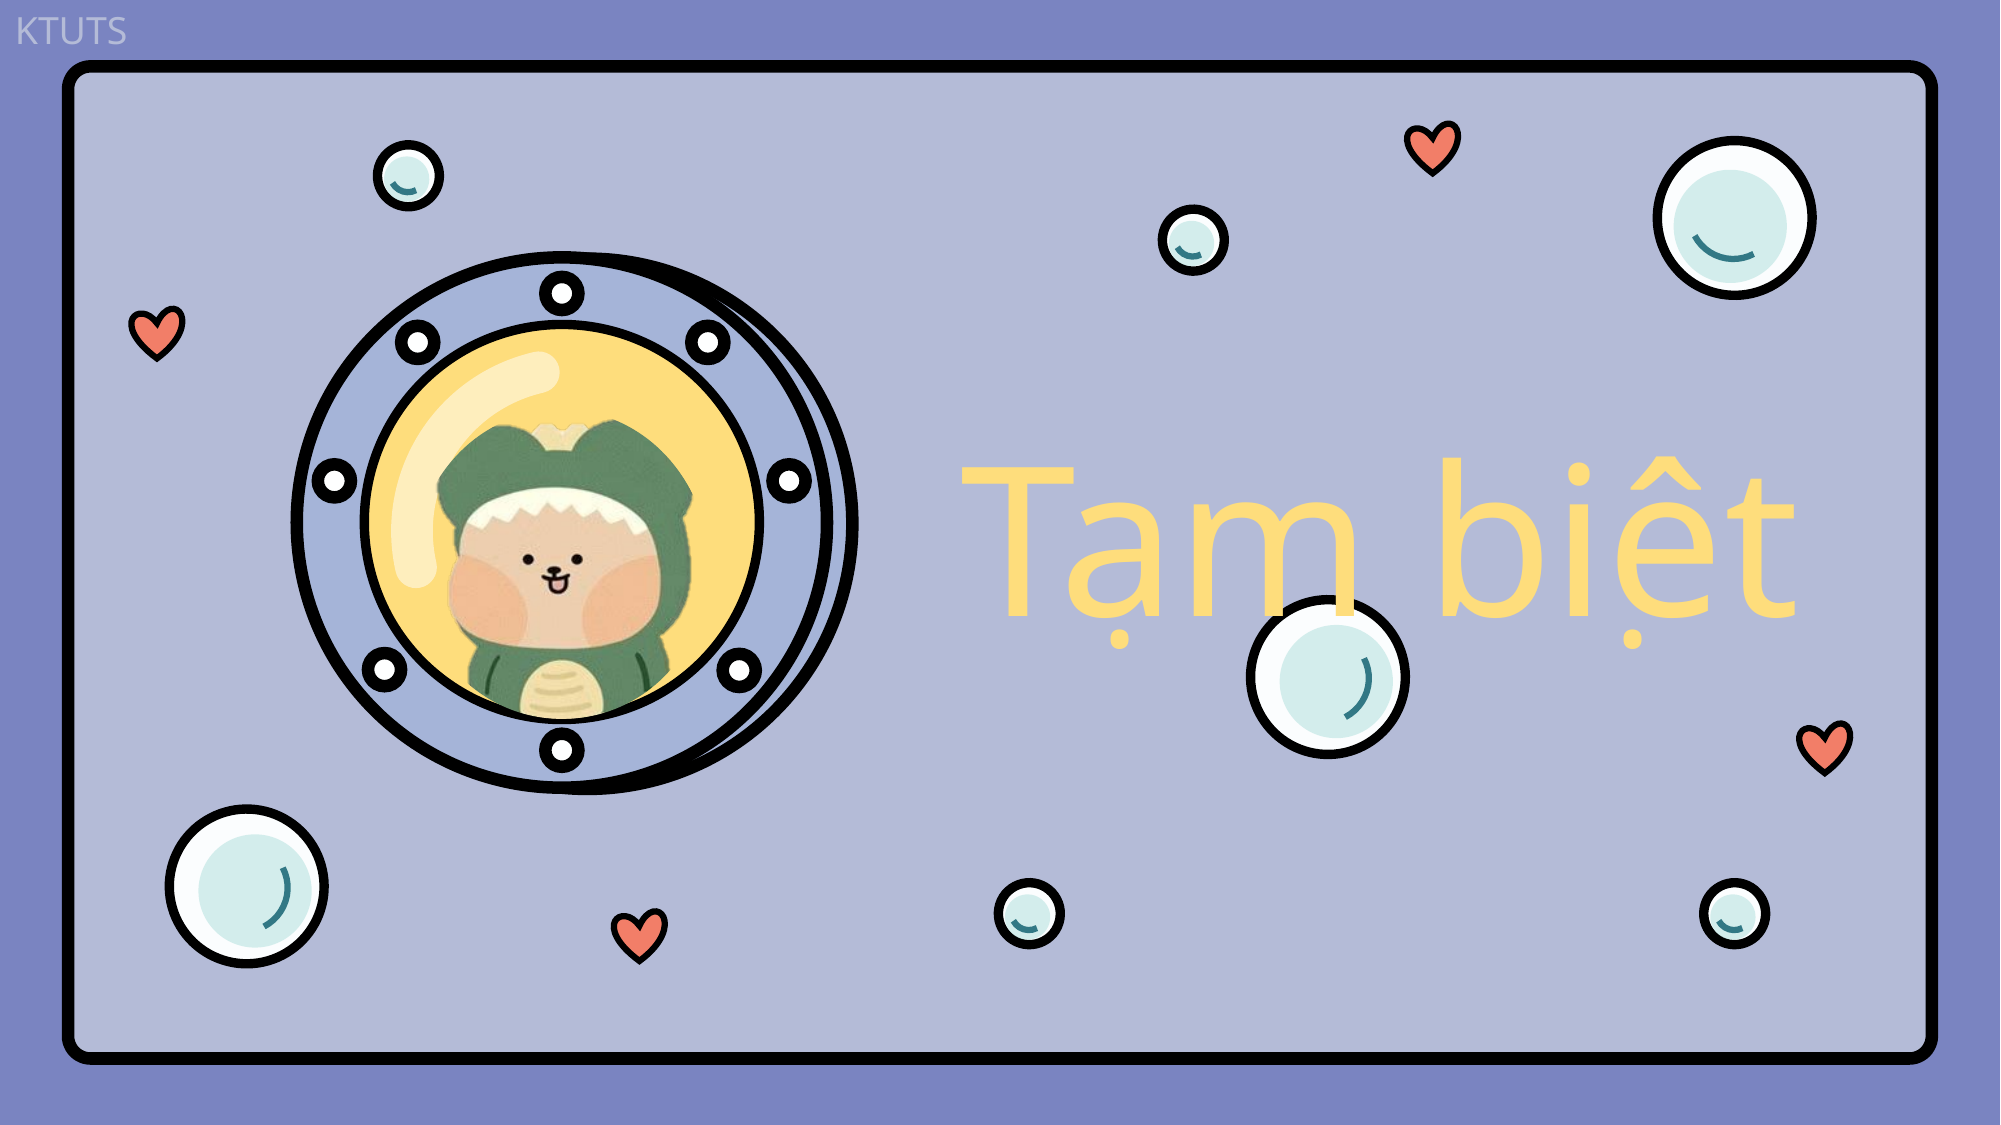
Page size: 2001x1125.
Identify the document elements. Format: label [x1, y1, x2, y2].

text_box [1703, 882, 1766, 945]
text_box [1657, 140, 1813, 296]
text_box [66, 65, 1933, 1060]
text_box [130, 307, 184, 360]
picture [414, 409, 709, 719]
text_box [1406, 122, 1460, 175]
text_box [945, 400, 1839, 687]
text_box [1250, 687, 1406, 755]
text_box [296, 257, 853, 789]
text_box [377, 144, 440, 207]
text_box [1162, 209, 1225, 272]
text_box [169, 809, 325, 964]
text_box [998, 882, 1061, 945]
text_box [1798, 722, 1852, 775]
text_box [612, 910, 666, 963]
